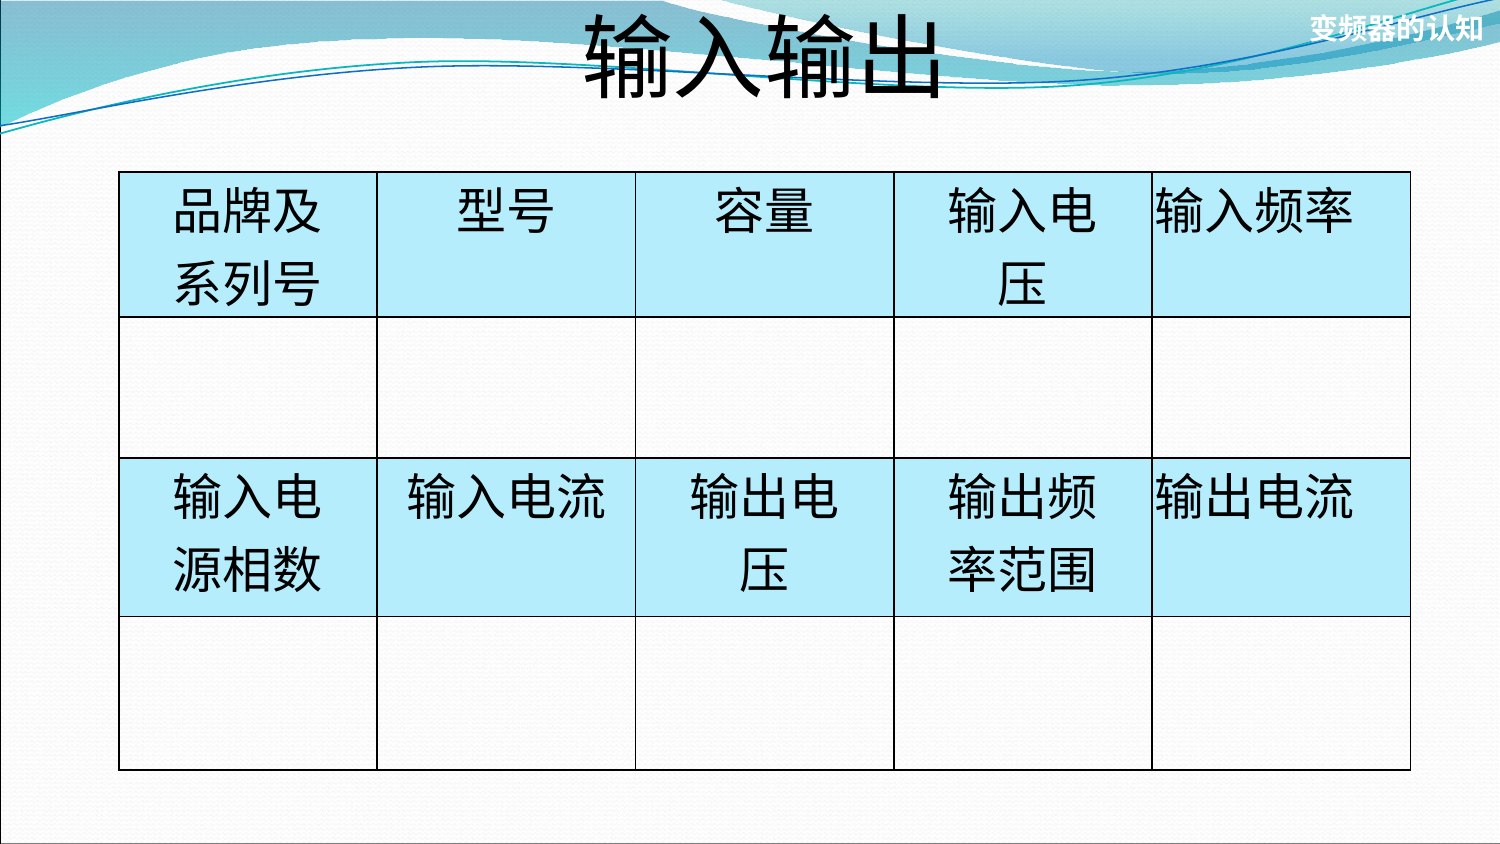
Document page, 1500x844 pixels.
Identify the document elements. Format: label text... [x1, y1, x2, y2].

table_cell [378, 617, 635, 769]
text_box 输入输出 [29, 15, 1500, 110]
table_cell [1153, 617, 1410, 769]
picture [0, 121, 38, 132]
text_box 变频器的认知 [1294, 2, 1500, 53]
table_header 型号 [378, 173, 635, 316]
table_header 输入频率 [1153, 173, 1410, 316]
table_cell [1153, 318, 1410, 457]
table_header 品牌及系列号 [120, 173, 376, 316]
table_cell [636, 318, 893, 457]
table_cell 输入电源相数 [120, 459, 376, 616]
table_cell [120, 617, 376, 769]
picture [0, 0, 1448, 99]
table_cell 输入电流 [378, 459, 635, 616]
table_header 输入电压 [895, 173, 1151, 316]
picture [14, 110, 79, 122]
table_cell [378, 318, 635, 457]
table_cell [895, 318, 1151, 457]
picture [0, 110, 1500, 844]
table_cell [895, 617, 1151, 769]
table_cell [636, 617, 893, 769]
table_cell 输出电压 [636, 459, 893, 616]
table_cell 输出电流 [1153, 459, 1410, 616]
table_cell 输出频率范围 [895, 459, 1151, 616]
table_cell [120, 318, 376, 457]
table_header 容量 [636, 173, 893, 316]
